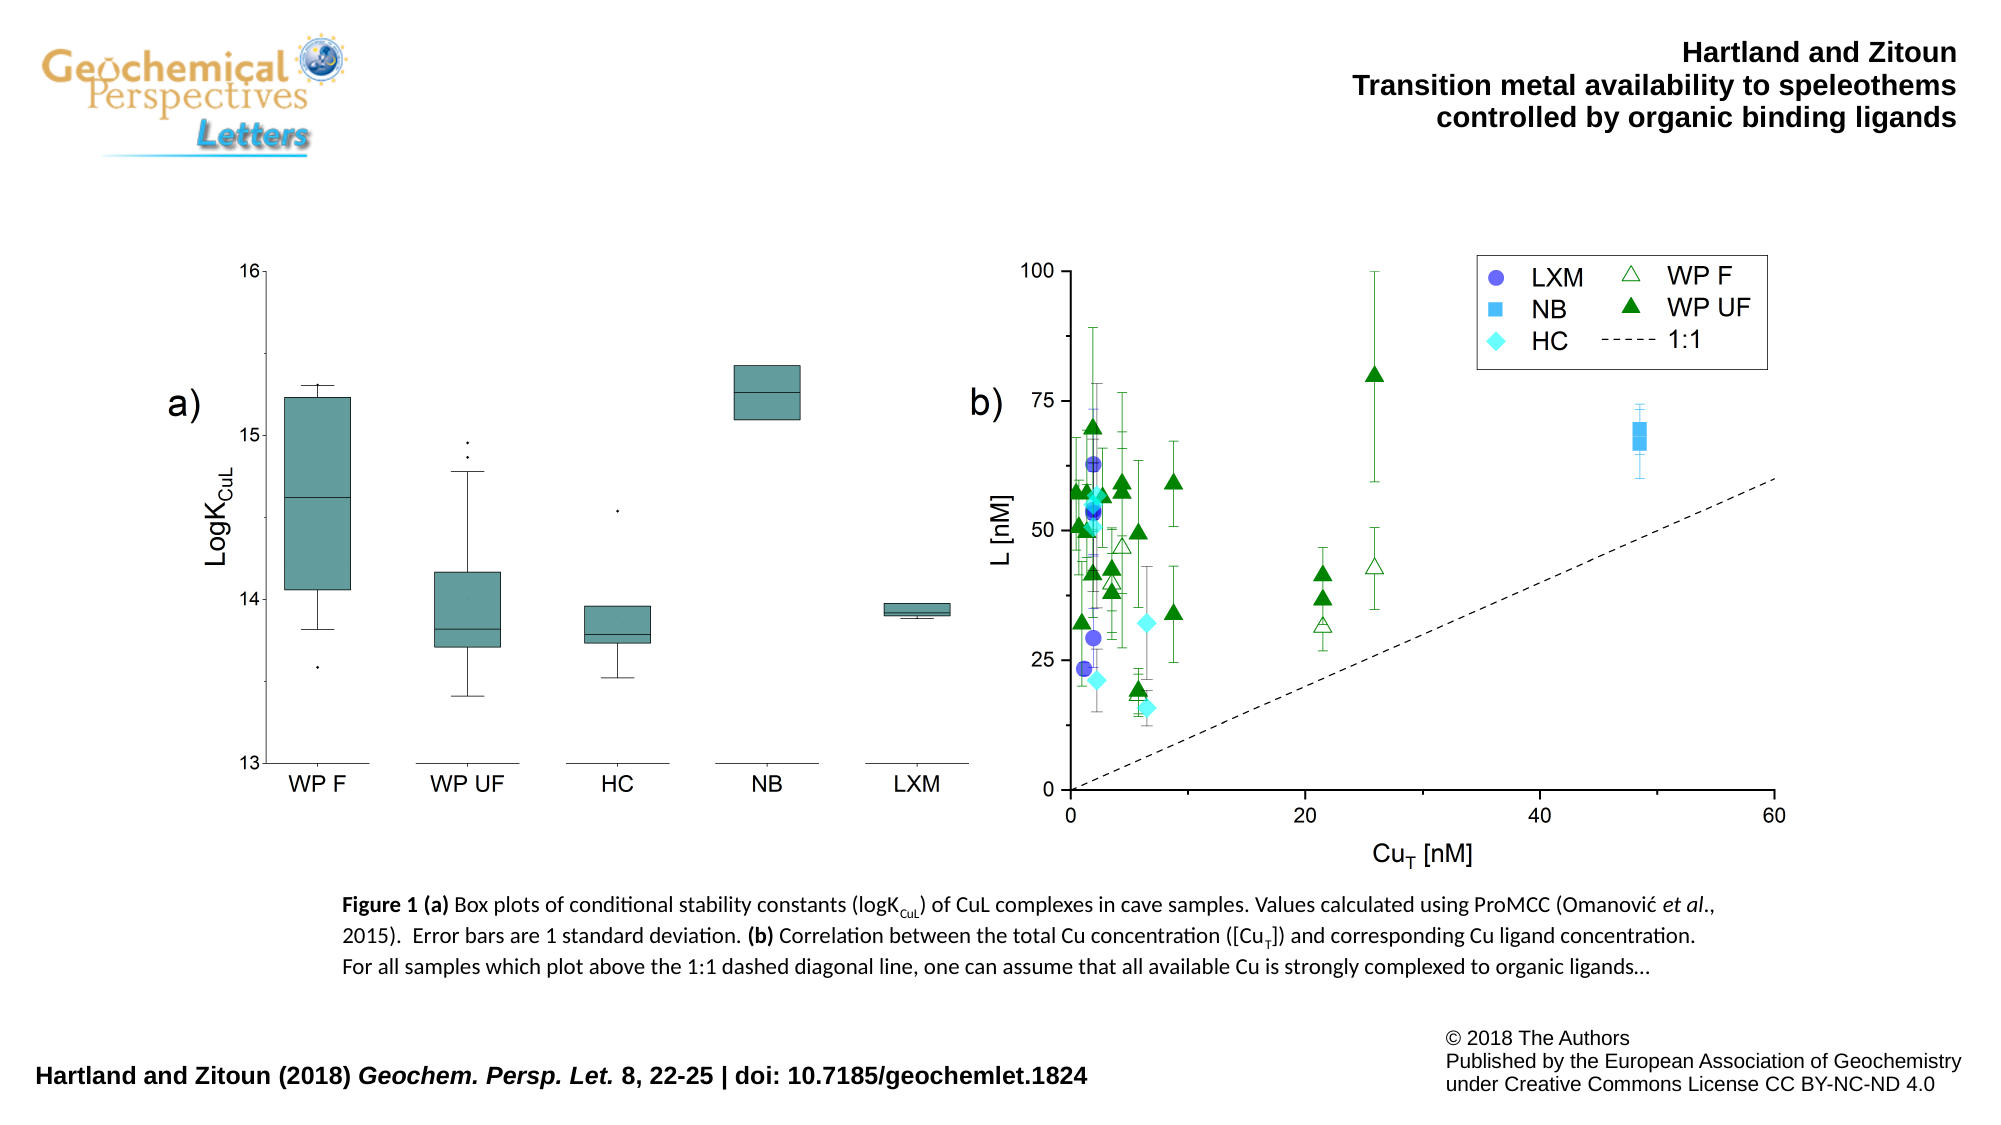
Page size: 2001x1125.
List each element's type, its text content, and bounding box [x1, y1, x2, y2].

text_box Hartland and Zitoun Transition metal availability to speleothems controlled by organic binding ligands [1278, 29, 1973, 142]
text_box © 2018 The Authors Published by the European Association of Geochemistry under Creative Commons License CC BY-NC-ND 4.0 [1445, 1026, 1973, 1097]
text_box Figure 1 (a) Box plots of conditional stability constants (logKCuL) of CuL complexes in cave samples. Values calculated using ProMCC (Omanović et al., 2015). Error bars are 1 standard deviation. (b) Correlation between the total Cu concentration ([CuT]) and corresponding Cu ligand concentration. For all samples which plot above the 1:1 dashed diagonal line, one can assume that all available Cu is strongly complexed to organic ligands… [327, 885, 1733, 987]
picture [35, 29, 368, 167]
text_box Hartland and Zitoun (2018) Geochem. Persp. Let. 8, 22-25 | doi: 10.7185/geochemlet.1824 [35, 1061, 1235, 1110]
picture [149, 236, 1812, 885]
